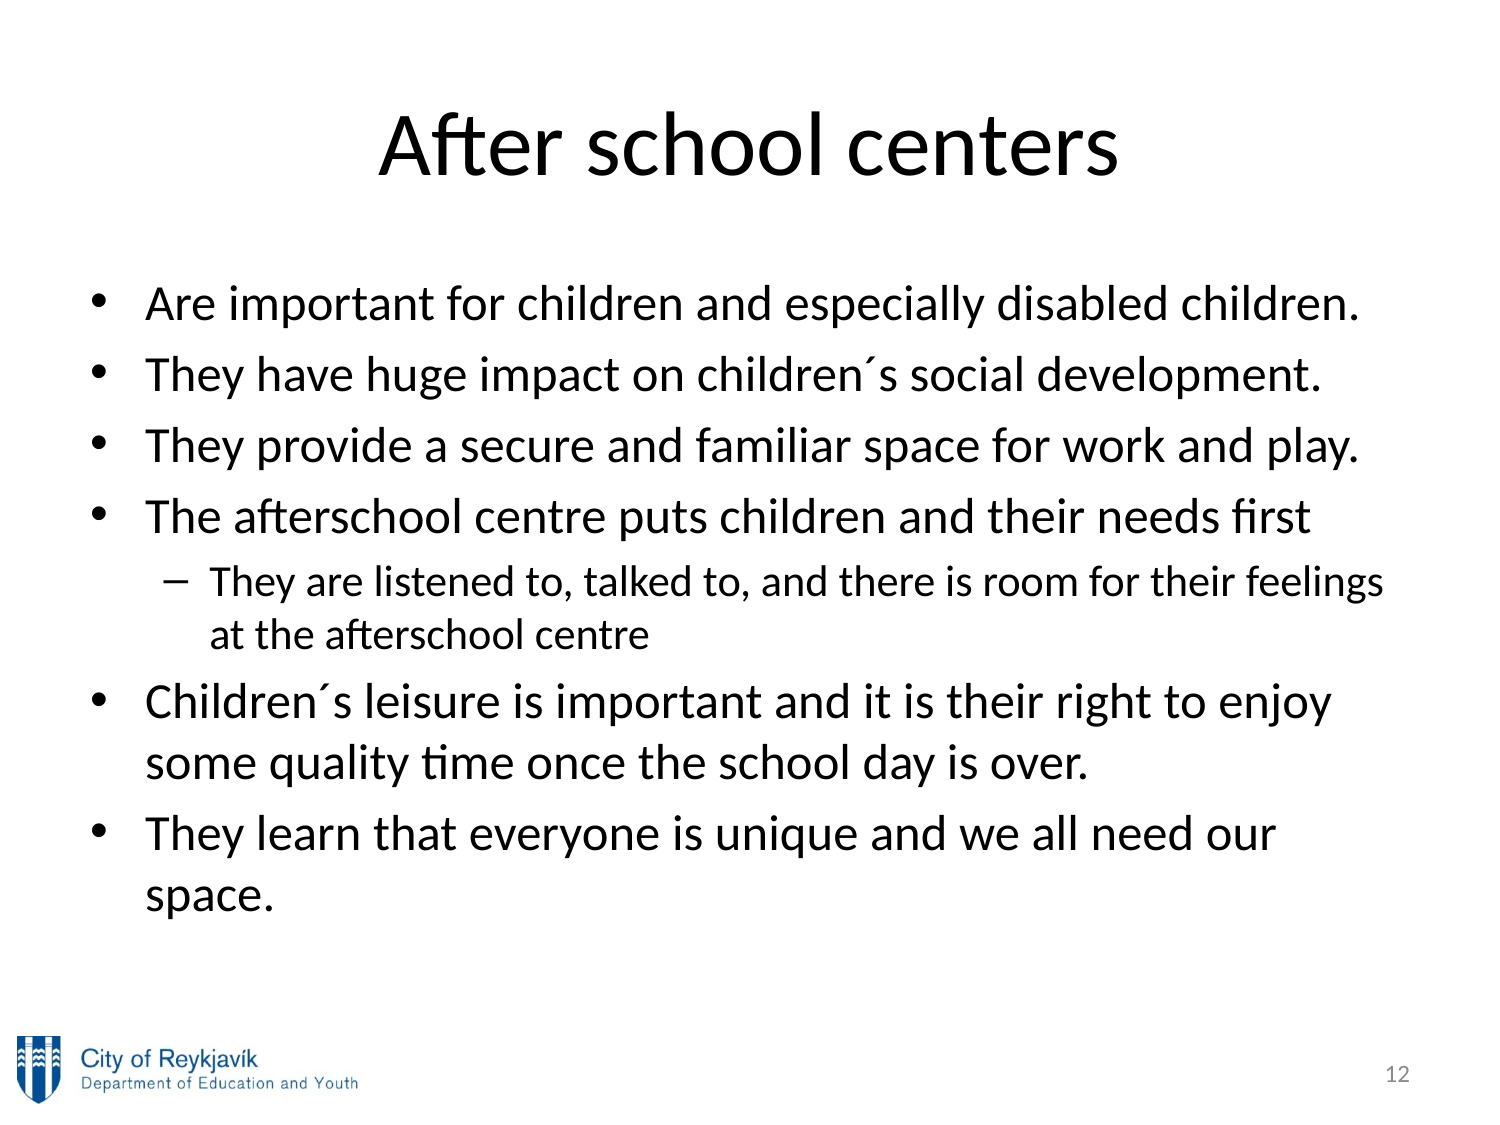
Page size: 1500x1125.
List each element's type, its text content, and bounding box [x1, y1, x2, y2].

title After school centers [75, 45, 1425, 233]
picture [17, 1036, 359, 1104]
list Are important for children and especially disabled children. They have huge impact on children´s social development. They provide a secure and familiar space for work and play. The afterschool centre puts children and their needs first They are listened to, talked to, and there is room for their feelings at the afterschool centre Children´s leisure is important and it is their right to enjoy some quality time once the school day is over. They learn that everyone is unique and we all need our space. [75, 262, 1425, 1005]
slide_number 12 [1074, 1042, 1425, 1103]
